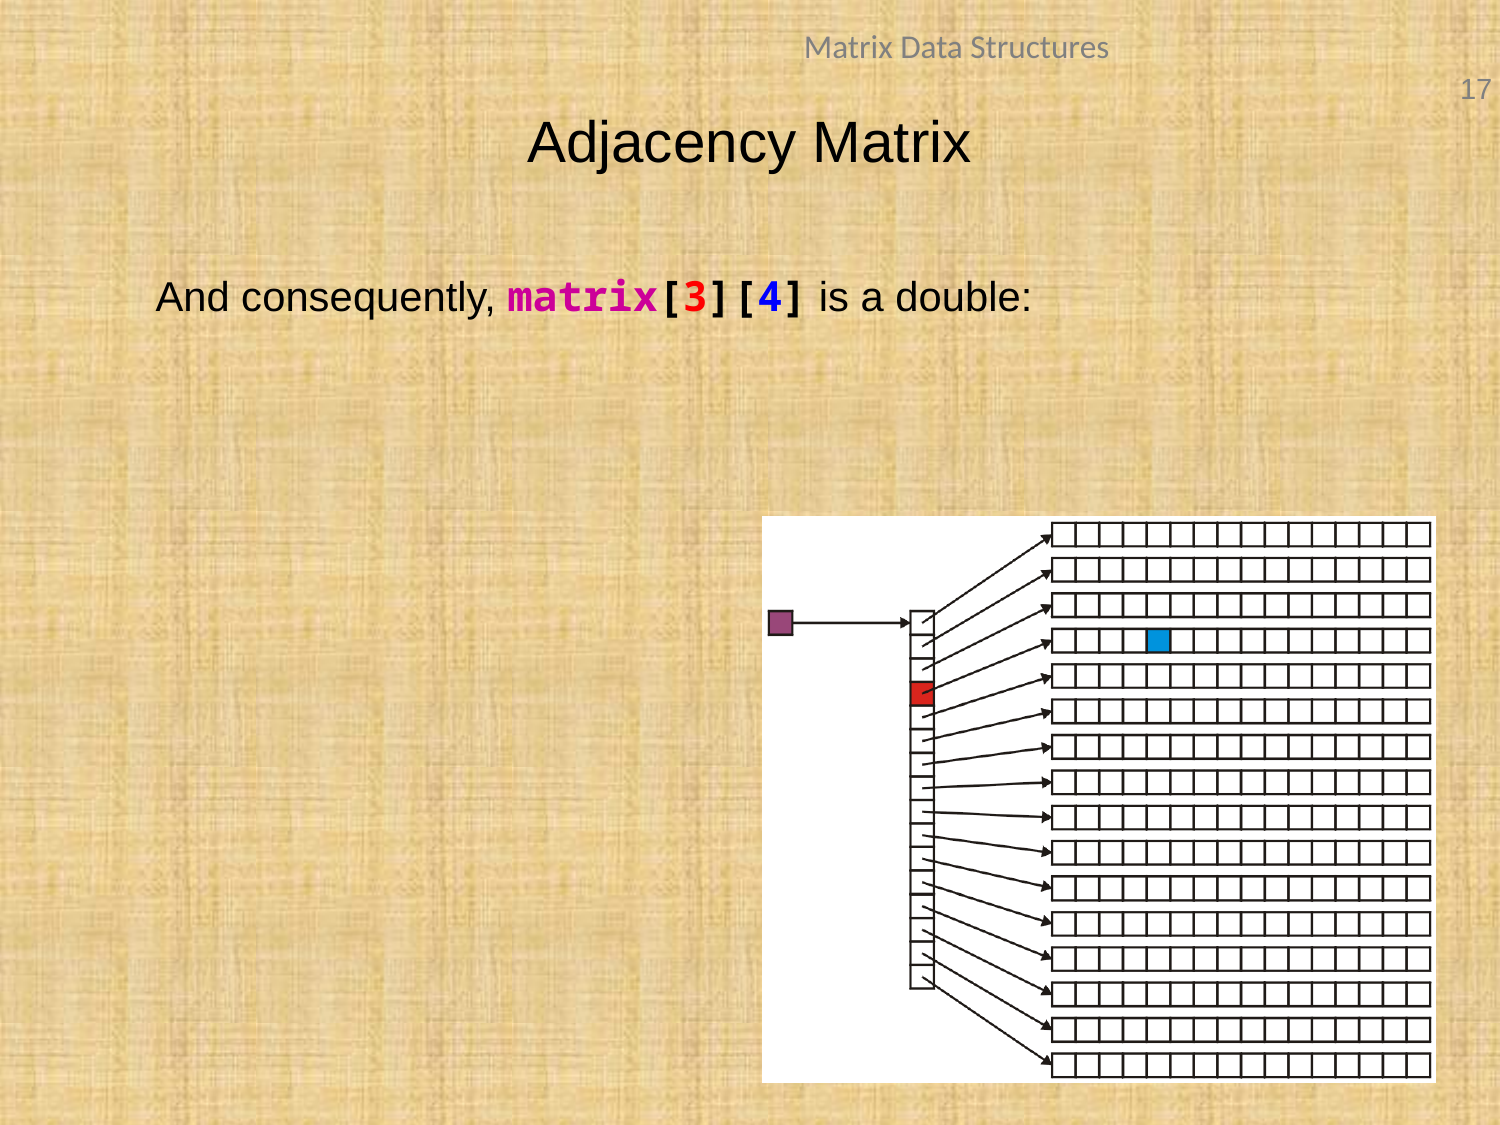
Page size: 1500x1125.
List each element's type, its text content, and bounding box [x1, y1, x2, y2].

picture [0, 0, 1500, 1125]
list And consequently, matrix[3][4] is a double: [74, 262, 1426, 1006]
title Adjacency Matrix [74, 44, 1426, 233]
